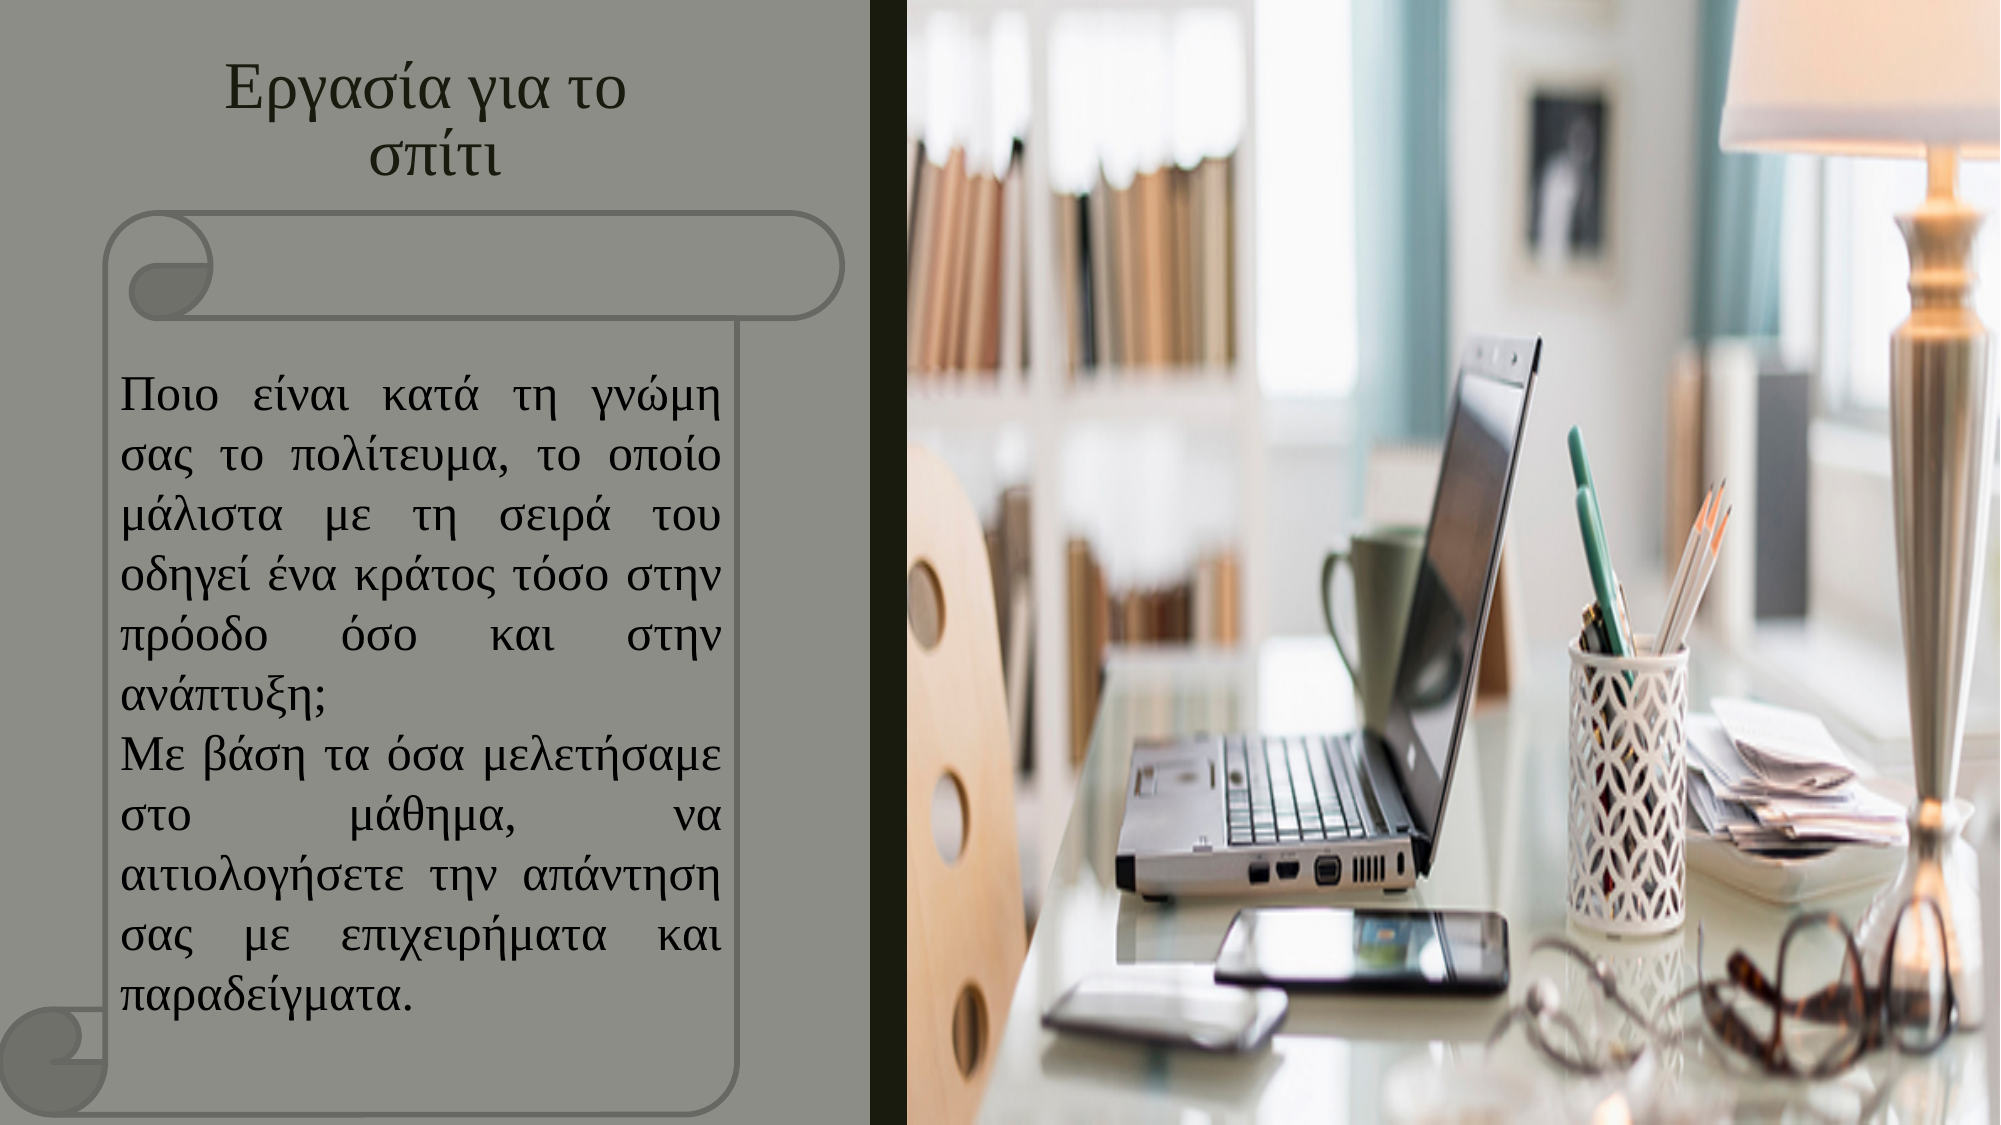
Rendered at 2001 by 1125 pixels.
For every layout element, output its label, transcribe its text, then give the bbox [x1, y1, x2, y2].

title Εργασία για το σπίτι [118, 47, 752, 214]
text_box Ποιο είναι κατά τη γνώμη σας το πολίτευμα, το οποίο μάλιστα με τη σειρά του οδηγεί ένα κράτος τόσο στην πρόοδο όσο και στην ανάπτυξη; Με βάση τα όσα μελετήσαμε στο μάθημα, να αιτιολογήσετε την απάντηση σας με επιχειρήματα και παραδείγματα. [0, 210, 846, 1118]
picture [907, 0, 2000, 1125]
